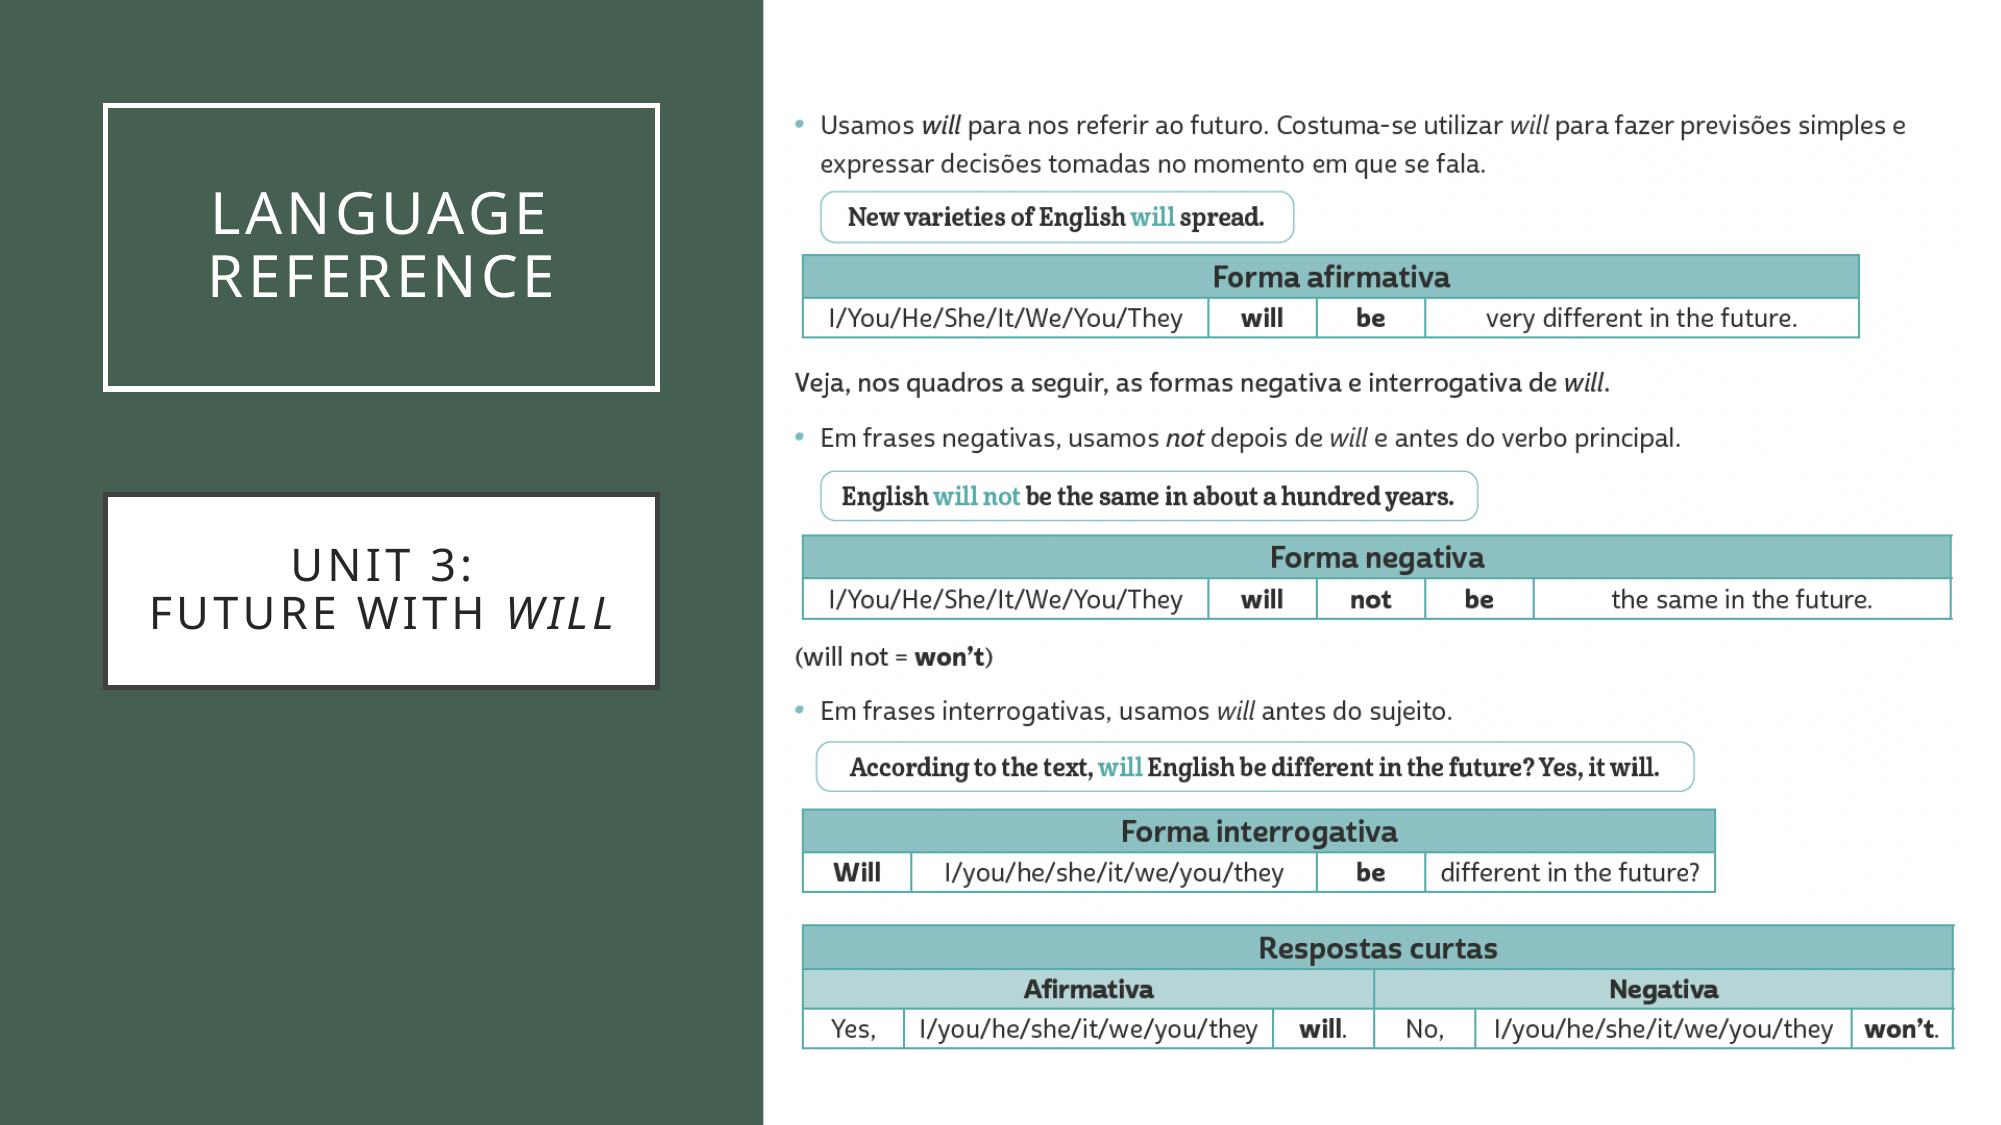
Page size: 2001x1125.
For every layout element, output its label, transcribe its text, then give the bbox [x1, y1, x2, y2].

picture [781, 105, 1982, 1066]
text_box Unit 3: Future with will [105, 494, 658, 688]
text_box [764, 0, 2000, 1125]
text_box [0, 0, 764, 1125]
title LANGUAGE REFERENCE [103, 103, 660, 392]
